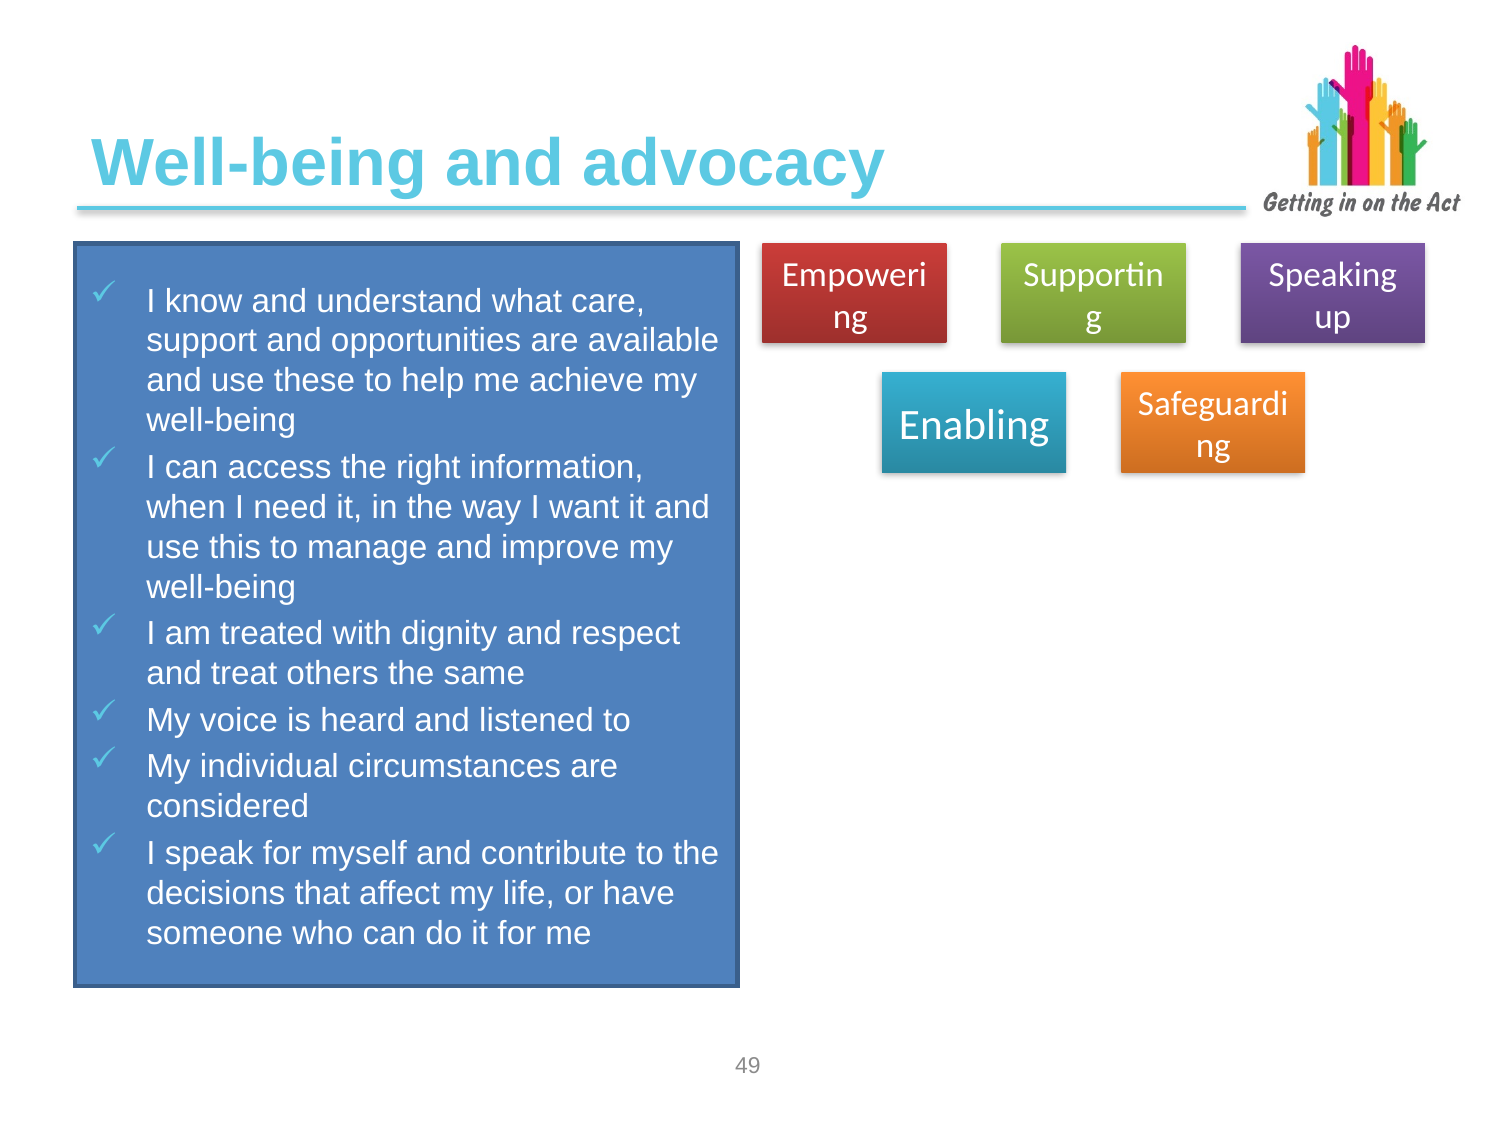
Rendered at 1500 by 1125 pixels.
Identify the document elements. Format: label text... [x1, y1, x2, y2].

title Well-being and advocacy [76, 42, 1247, 207]
picture [1246, 42, 1478, 220]
list I know and understand what care, support and opportunities are available and use these to help me achieve my well-being I can access the right information, when I need it, in the way I want it and use this to manage and improve my well-being I am treated with dignity and respect and treat others the same My voice is heard and listened to My individual circumstances are considered I speak for myself and contribute to the decisions that affect my life, or have someone who can do it for me [73, 241, 740, 988]
slide_number 48 [572, 1034, 923, 1095]
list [762, 243, 1426, 987]
